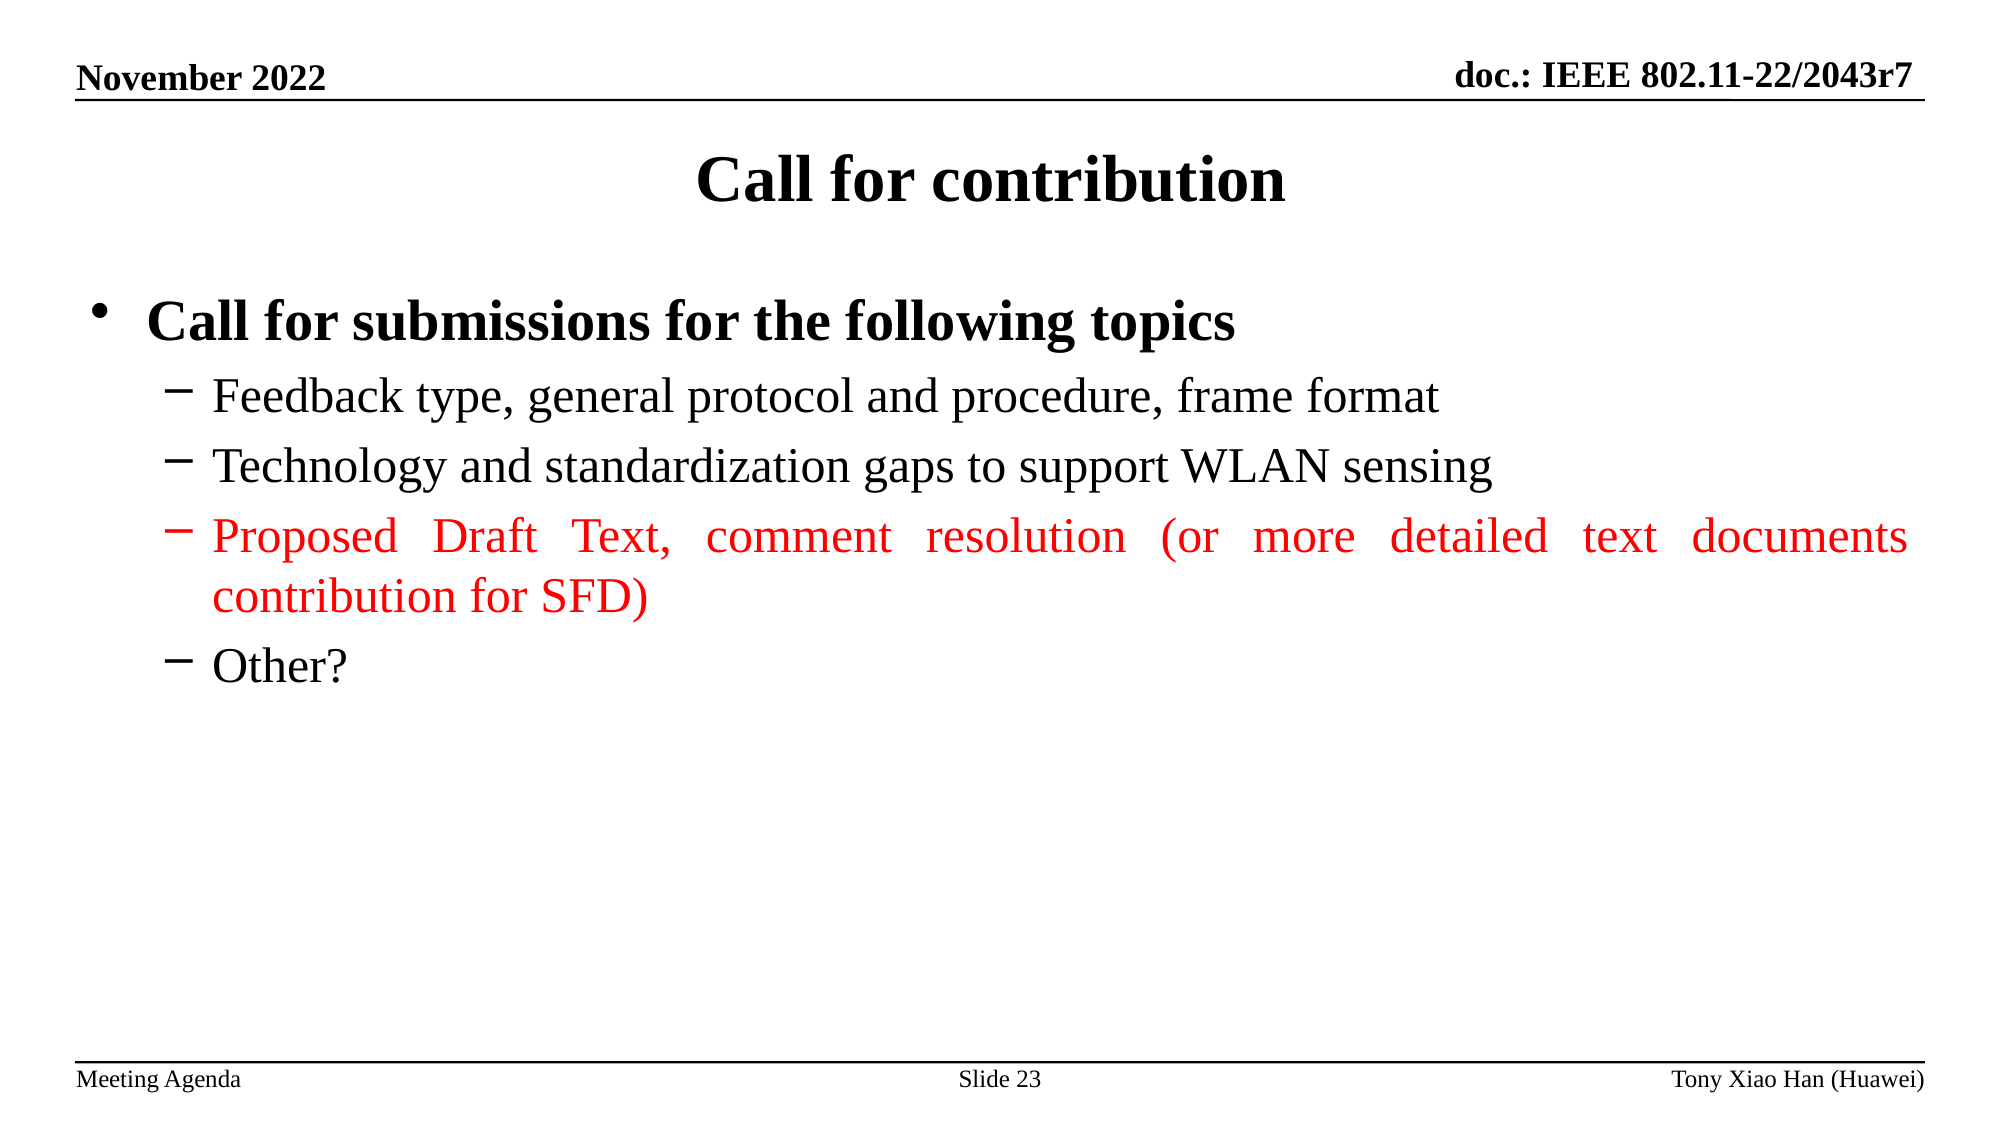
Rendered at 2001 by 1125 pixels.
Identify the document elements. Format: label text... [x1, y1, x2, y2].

text_box Call for submissions for the following topics Feedback type, general protocol and procedure, frame format Technology and standardization gaps to support WLAN sensing Proposed Draft Text, comment resolution (or more detailed text documents contribution for SFD) Other? [75, 275, 1925, 1050]
text_box Call for contribution [362, 87, 1638, 263]
